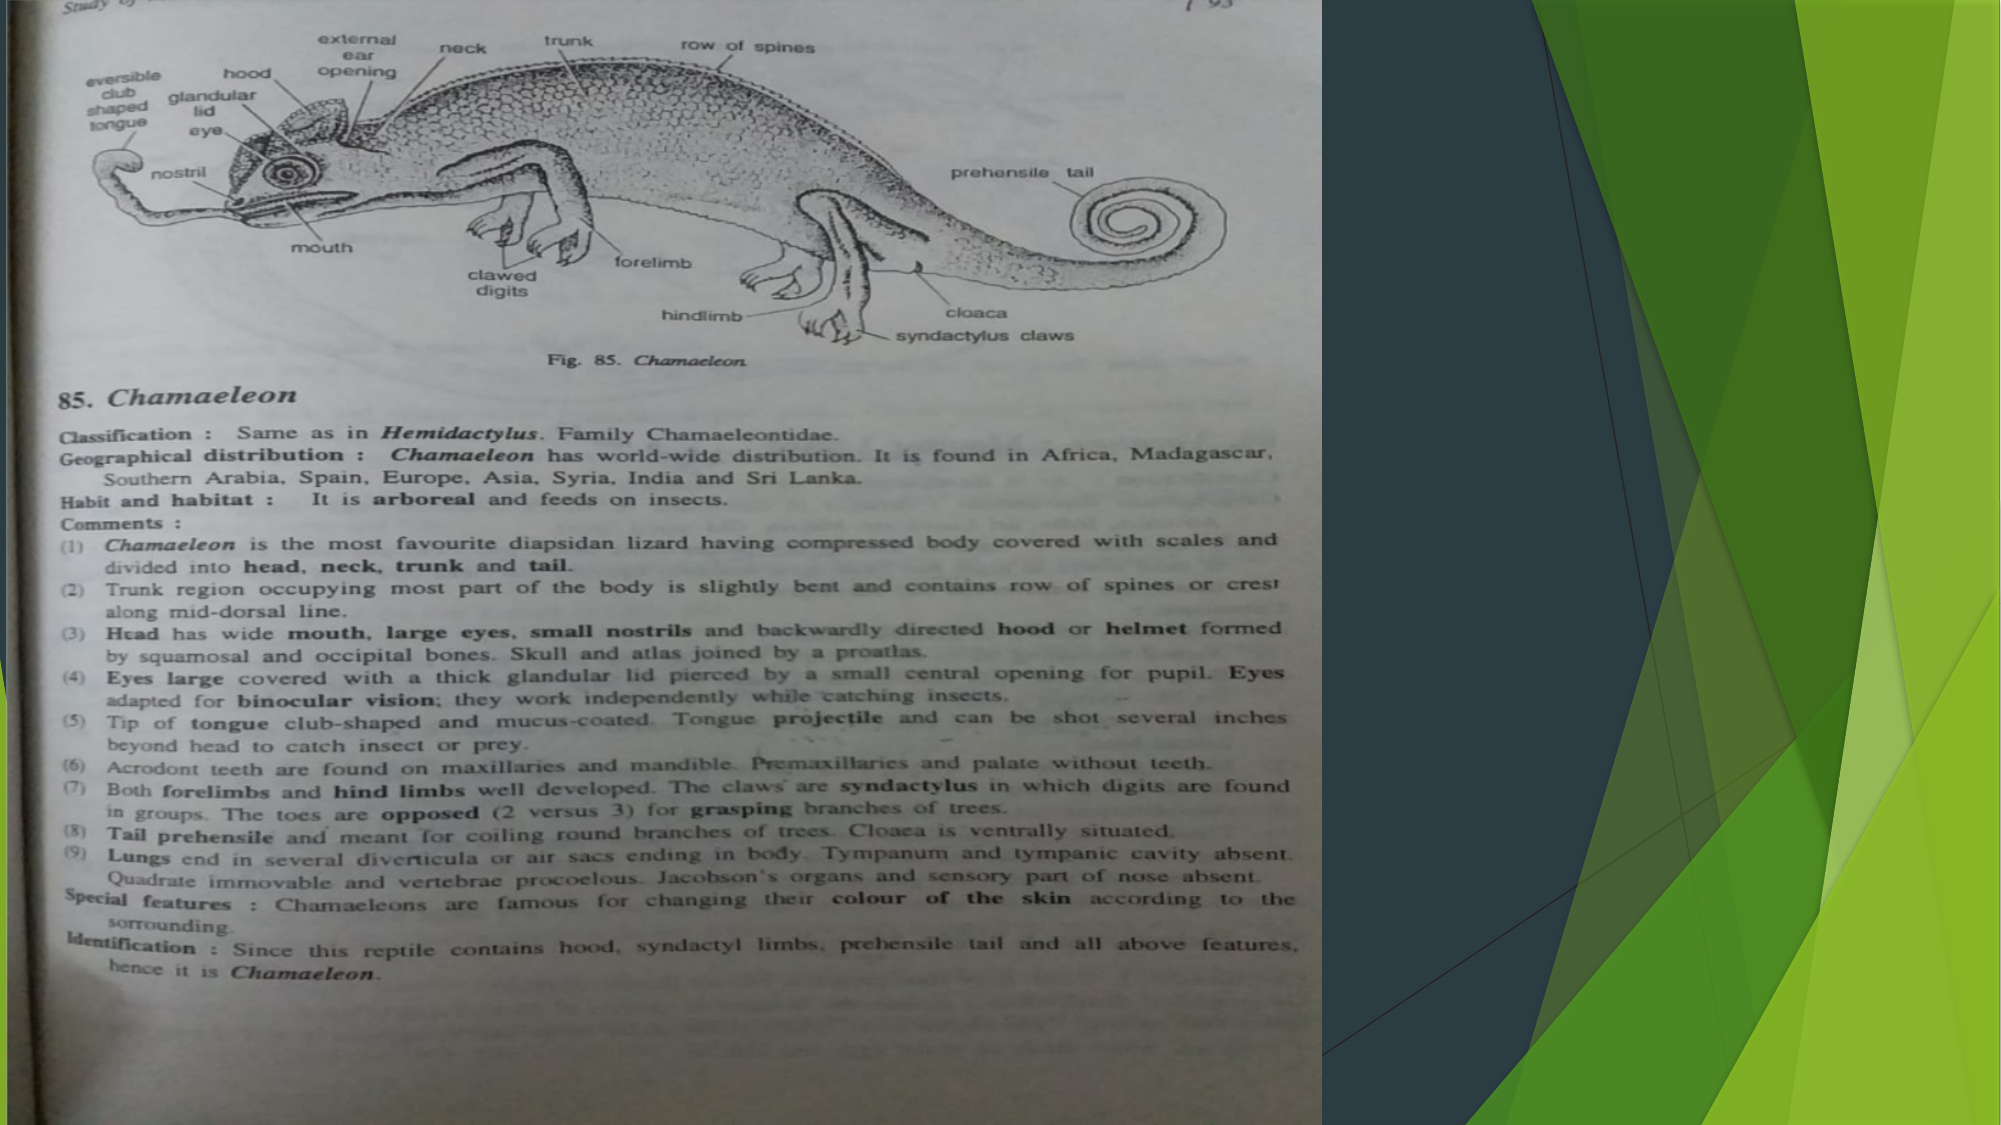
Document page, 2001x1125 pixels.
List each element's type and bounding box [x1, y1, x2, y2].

picture [8, 0, 1322, 1125]
